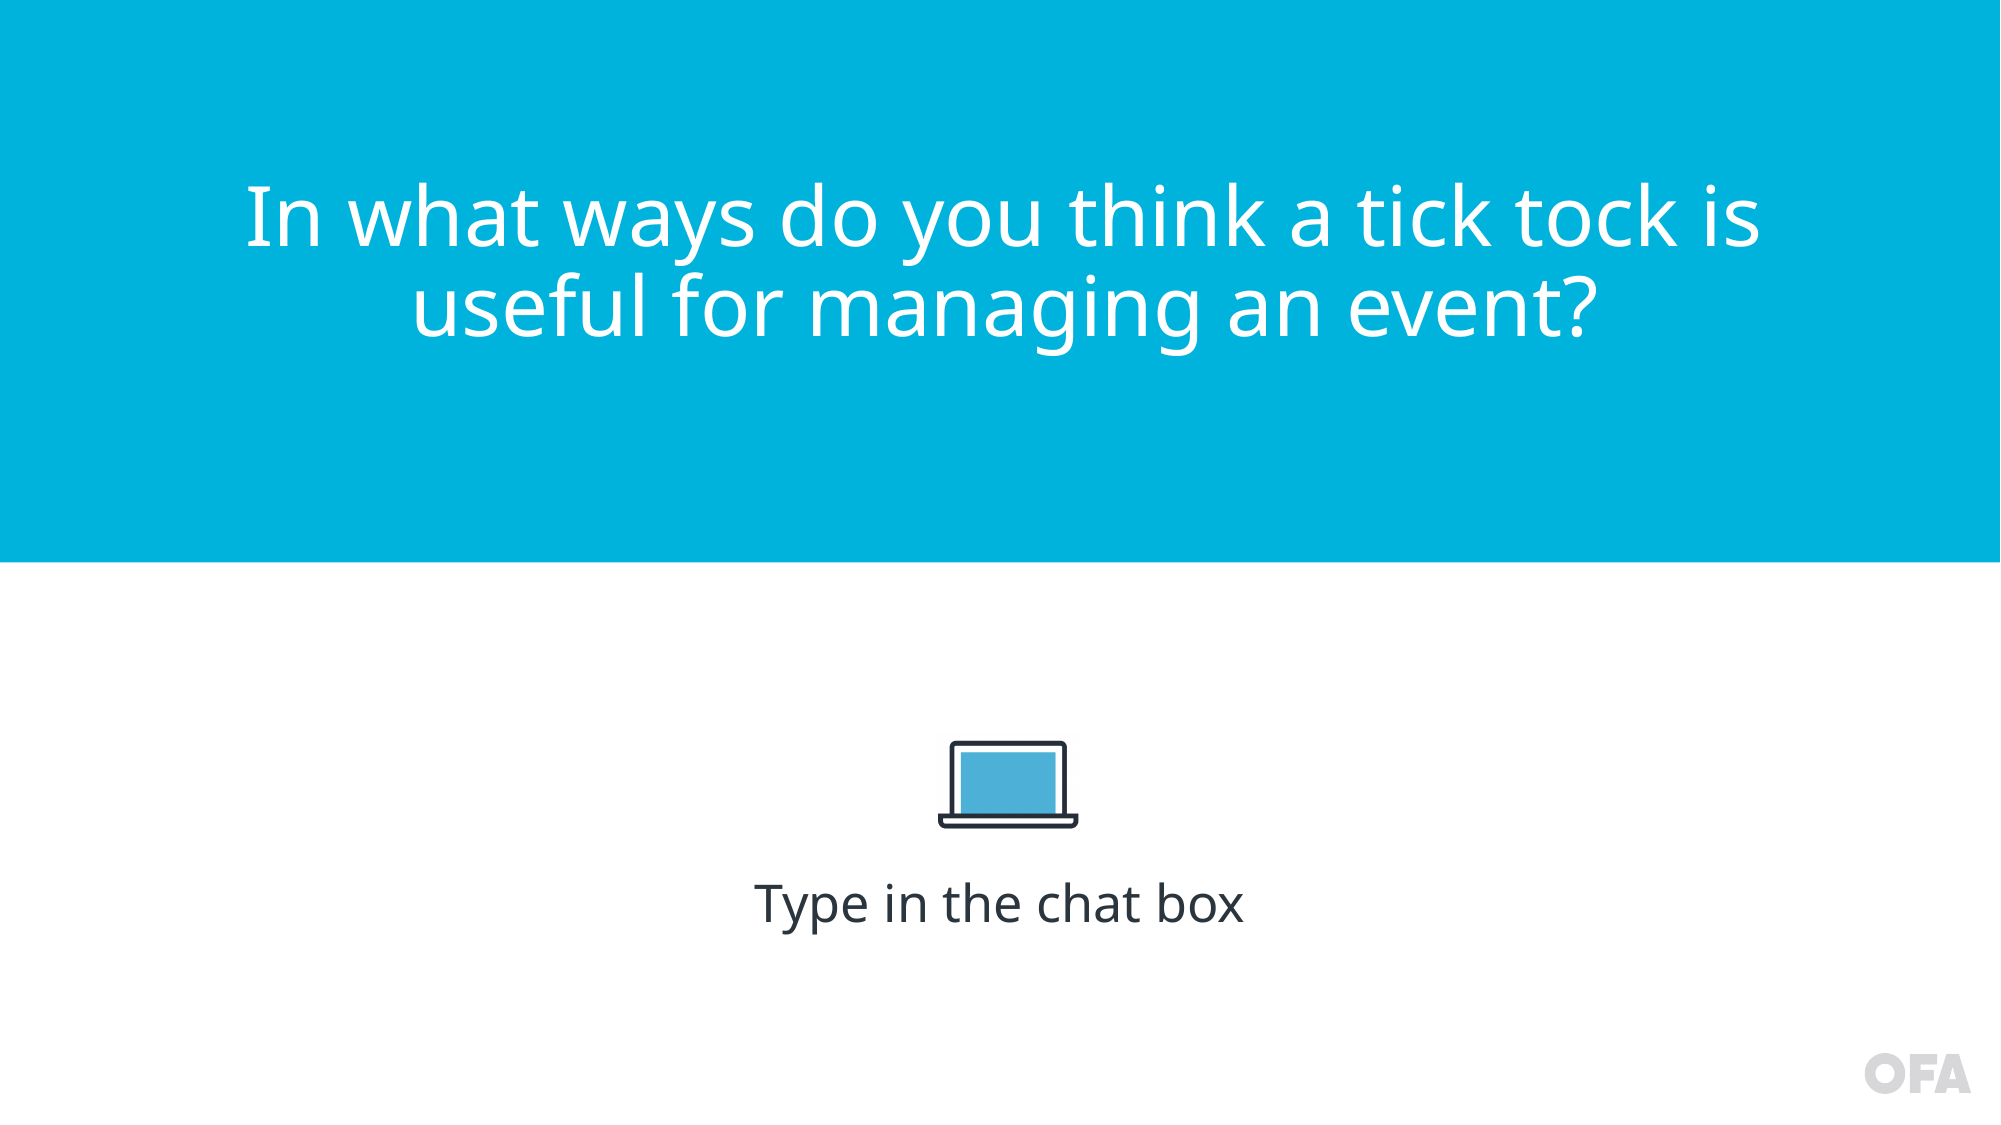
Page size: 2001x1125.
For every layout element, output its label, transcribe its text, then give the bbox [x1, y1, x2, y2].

text_box [0, 0, 2000, 563]
picture [1863, 1052, 1972, 1095]
text_box In what ways do you think a tick tock is useful for managing an event? [135, 169, 1874, 360]
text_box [634, 733, 1366, 939]
